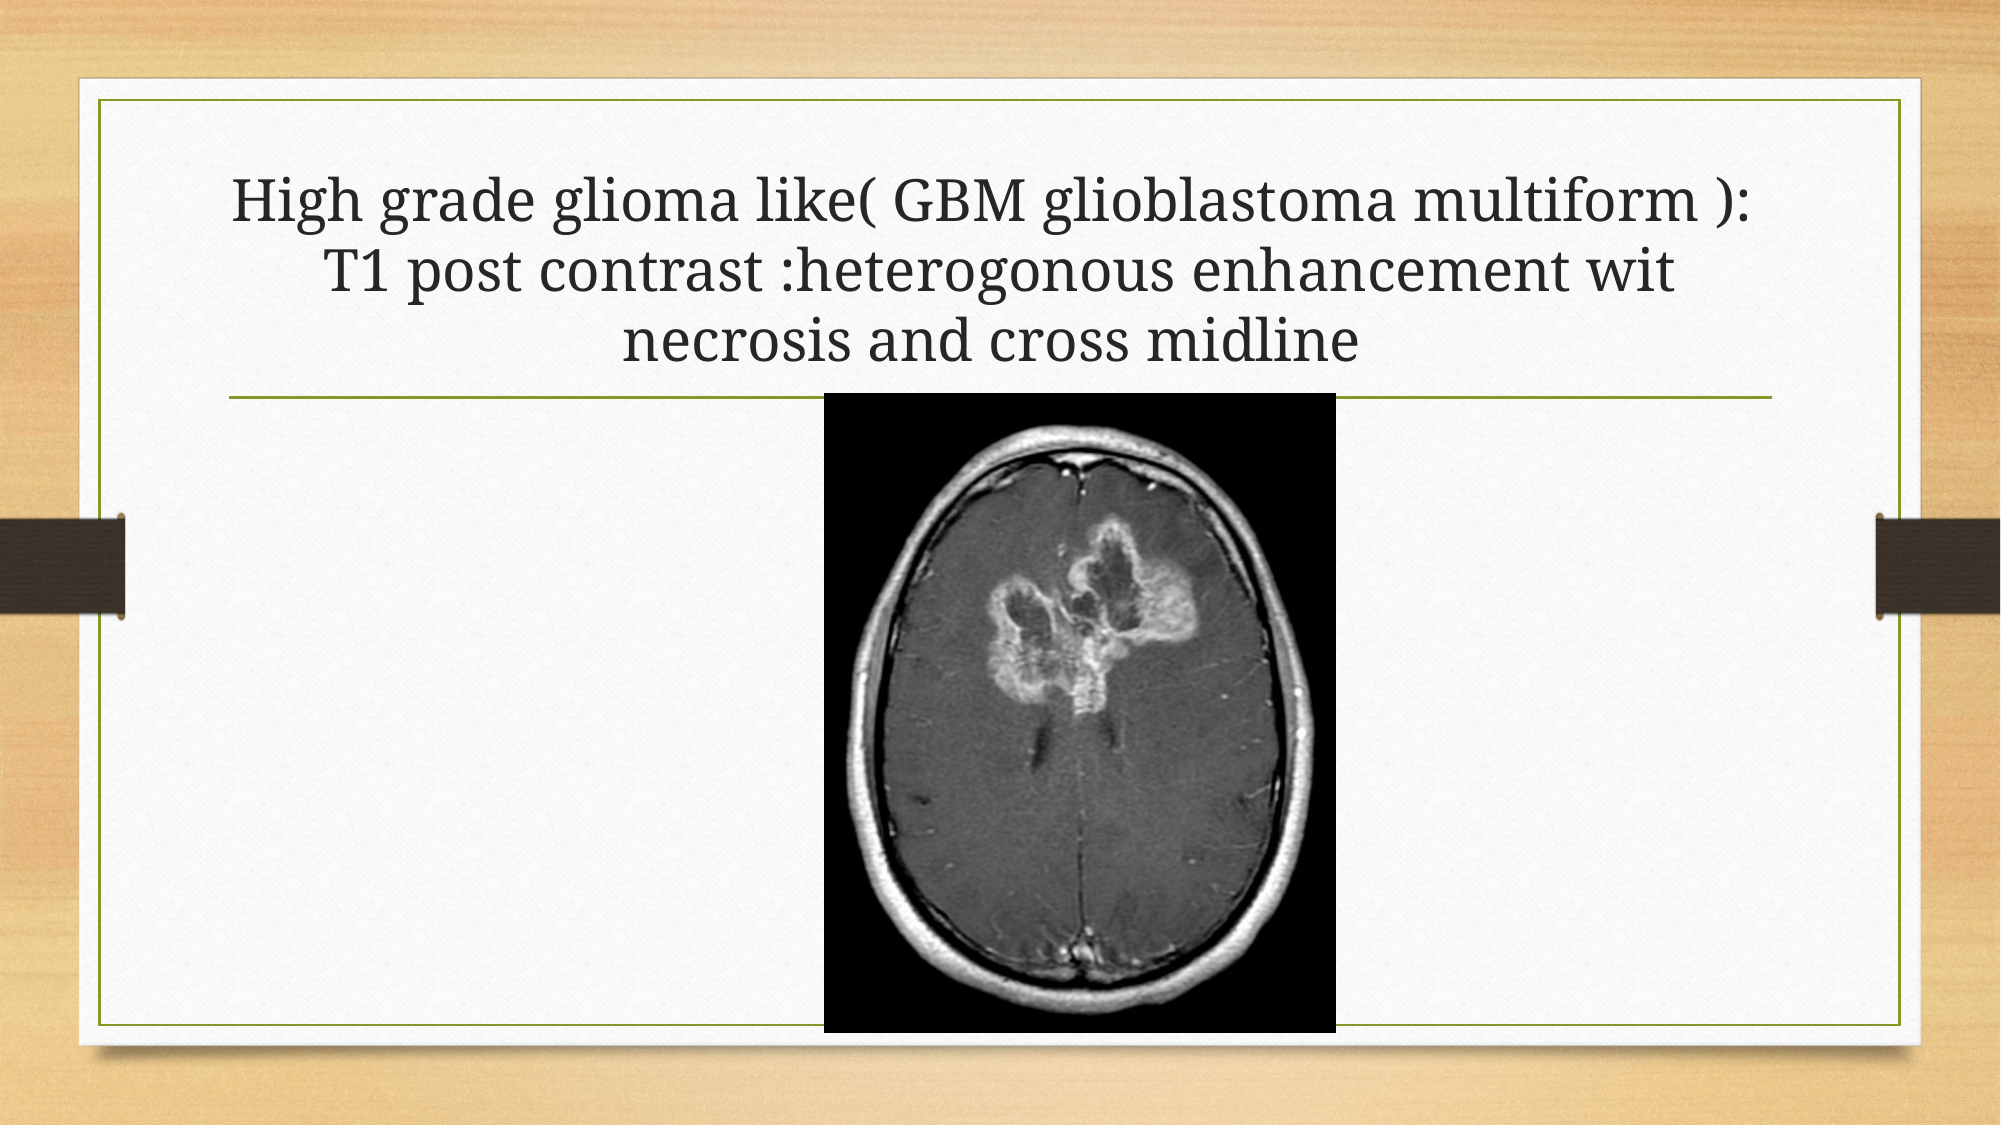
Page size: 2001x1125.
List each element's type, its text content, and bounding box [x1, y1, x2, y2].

picture [0, 0, 2001, 1125]
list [823, 393, 1336, 1033]
title High grade glioma like( GBM glioblastoma multiform ): T1 post contrast :heterogonous enhancement wit necrosis and cross midline [212, 161, 1788, 375]
